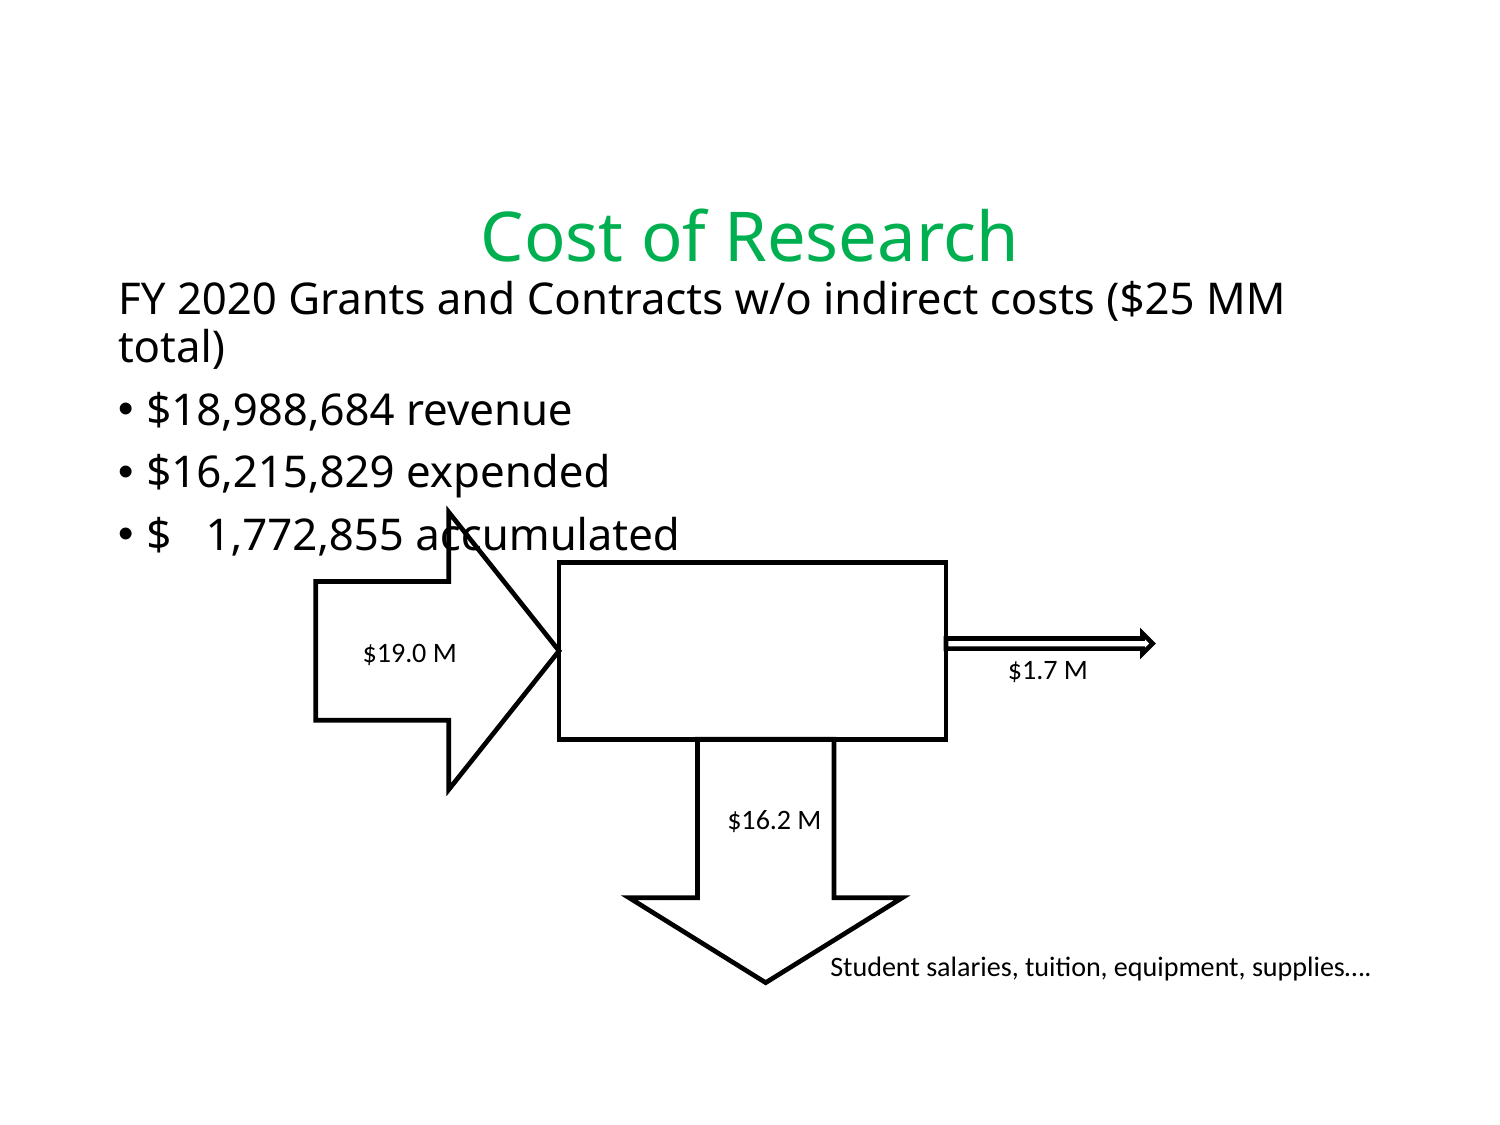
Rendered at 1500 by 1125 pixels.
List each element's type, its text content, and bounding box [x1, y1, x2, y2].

text_box $16.2 M [712, 794, 843, 843]
text_box $1.7 M [993, 643, 1106, 693]
list FY 2020 Grants and Contracts w/o indirect costs ($25 MM total) $18,988,684 revenue $16,215,829 expended $ 1,772,855 accumulated [103, 269, 1397, 901]
text_box Student salaries, tuition, equipment, supplies…. [815, 941, 1388, 990]
text_box [944, 630, 1155, 657]
text_box $19.0 M [314, 509, 558, 793]
text_box [625, 738, 906, 984]
title Cost of Research [103, 157, 1397, 269]
text_box [558, 561, 947, 740]
